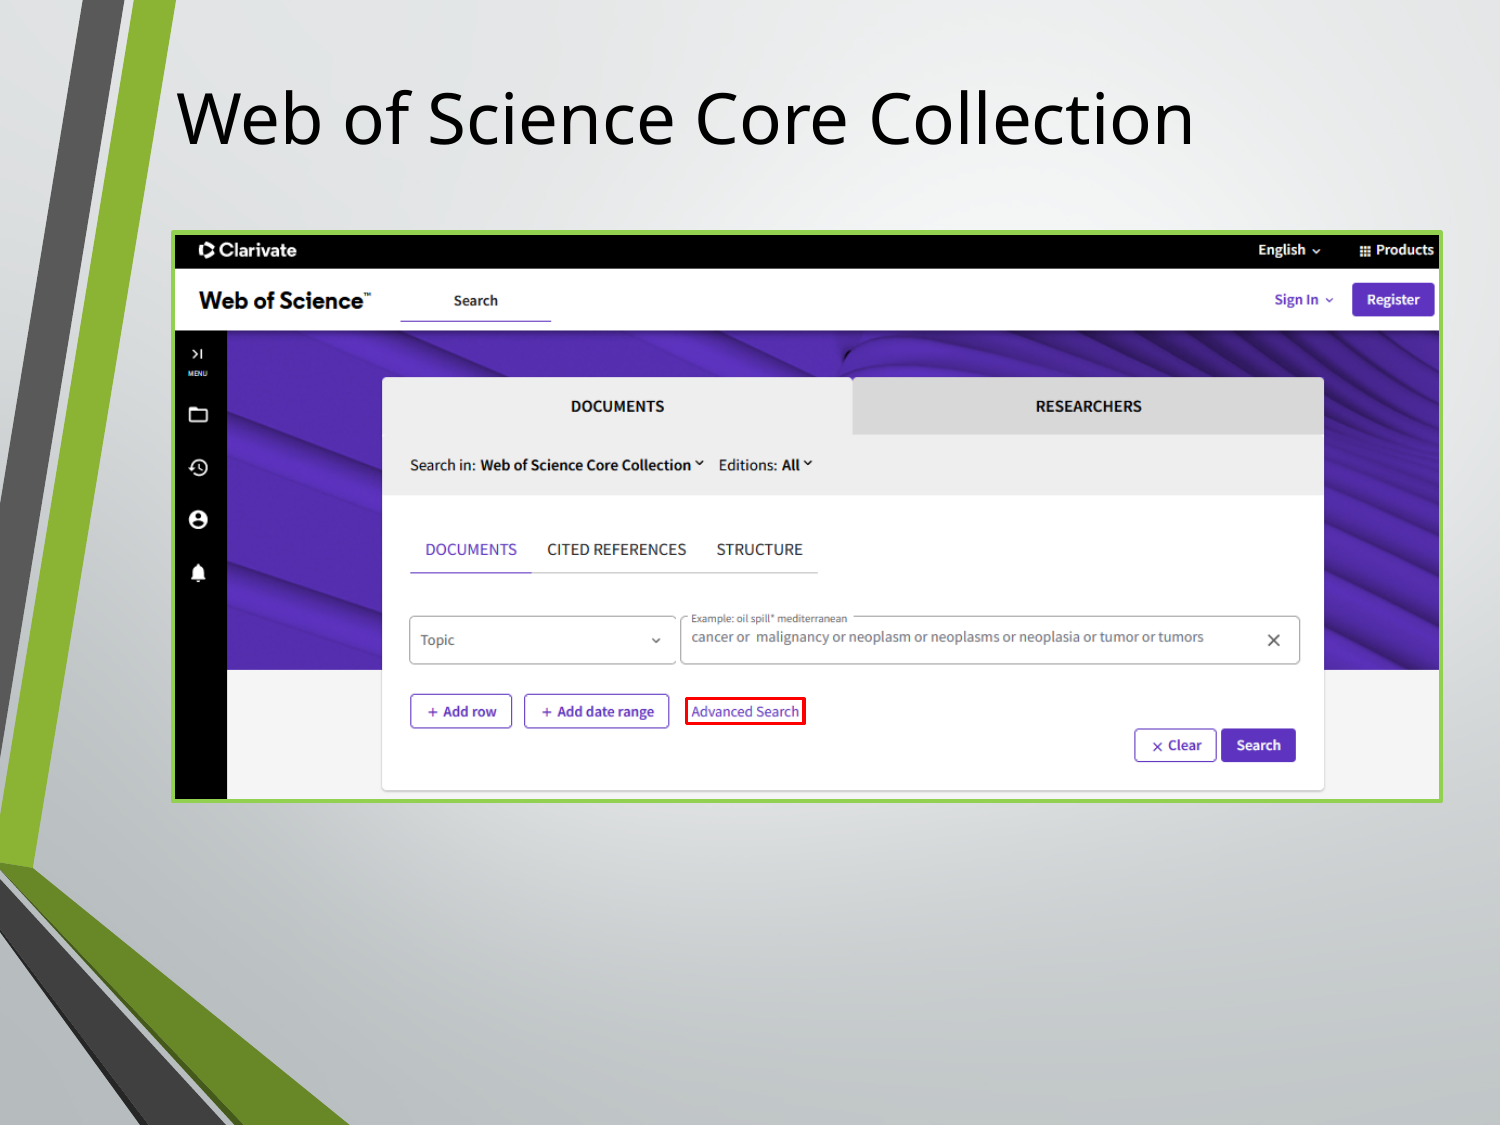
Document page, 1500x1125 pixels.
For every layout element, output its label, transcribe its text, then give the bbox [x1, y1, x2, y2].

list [174, 234, 1439, 799]
title Web of Science Core Collection [161, 75, 1425, 158]
